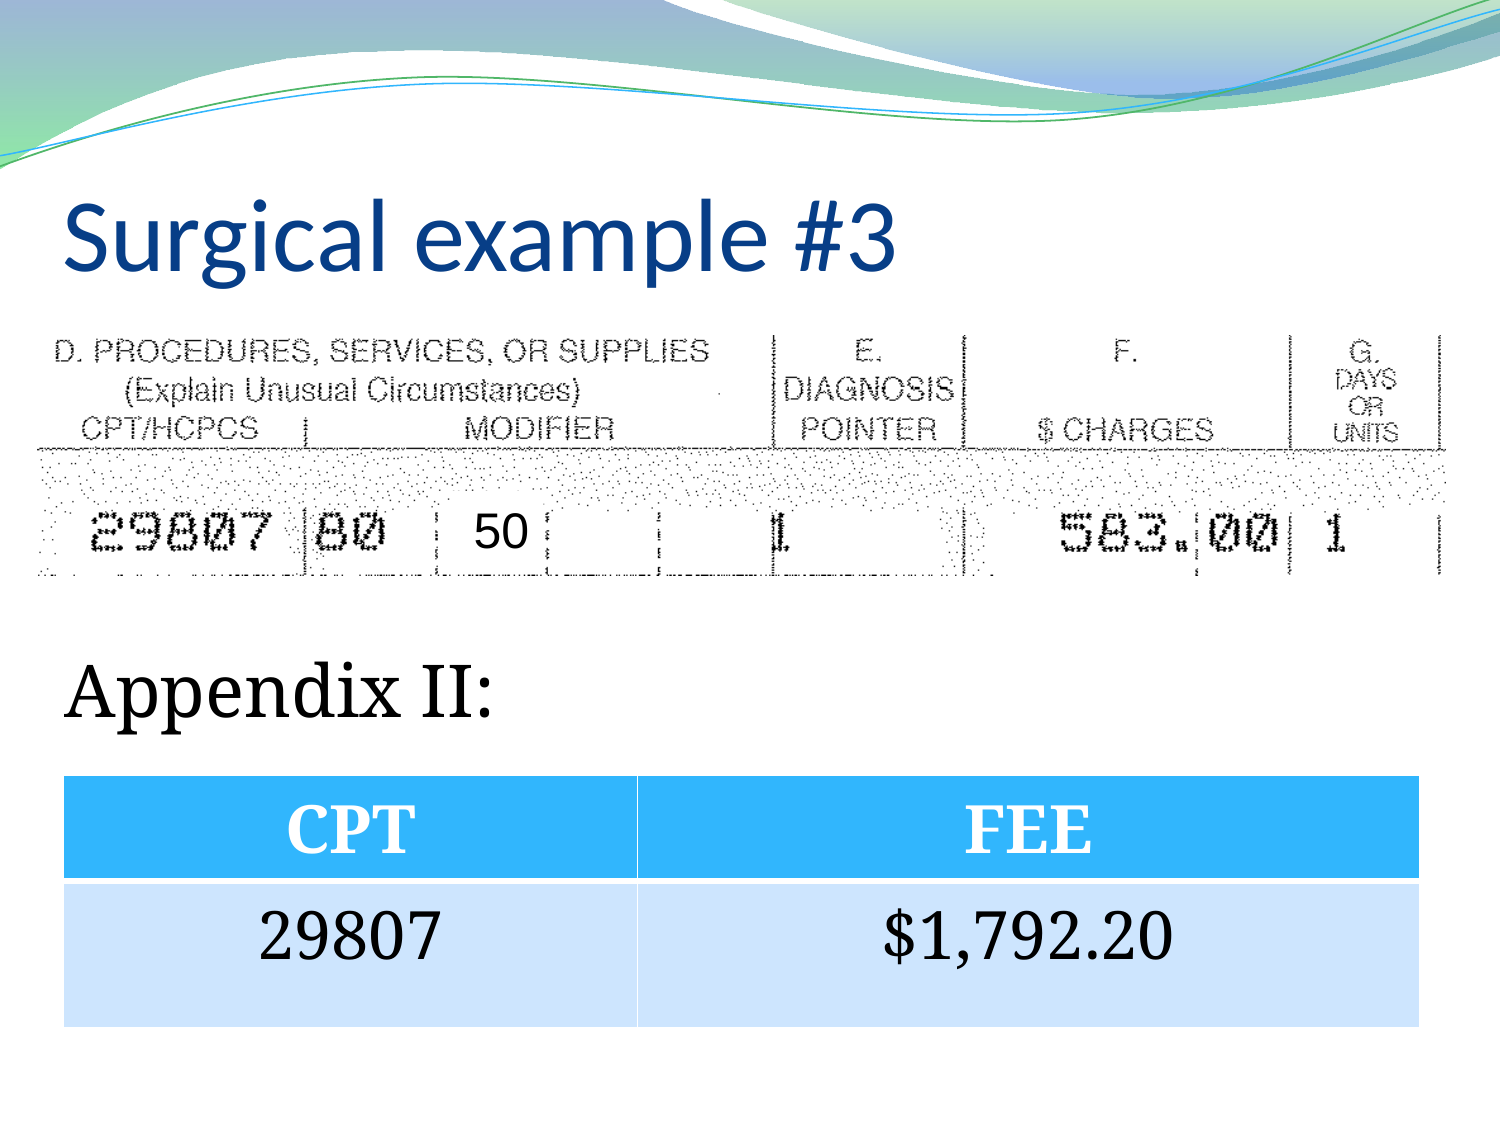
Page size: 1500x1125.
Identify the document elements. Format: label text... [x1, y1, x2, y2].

table_cell 29807 [64, 884, 637, 1027]
table_cell $1,792.20 [638, 884, 1419, 1027]
picture [37, 335, 1446, 576]
list Appendix II: [50, 637, 1275, 1062]
table_header CPT [64, 776, 637, 878]
title Surgical example #3 [62, 149, 1313, 293]
table_header FEE [638, 776, 1419, 878]
